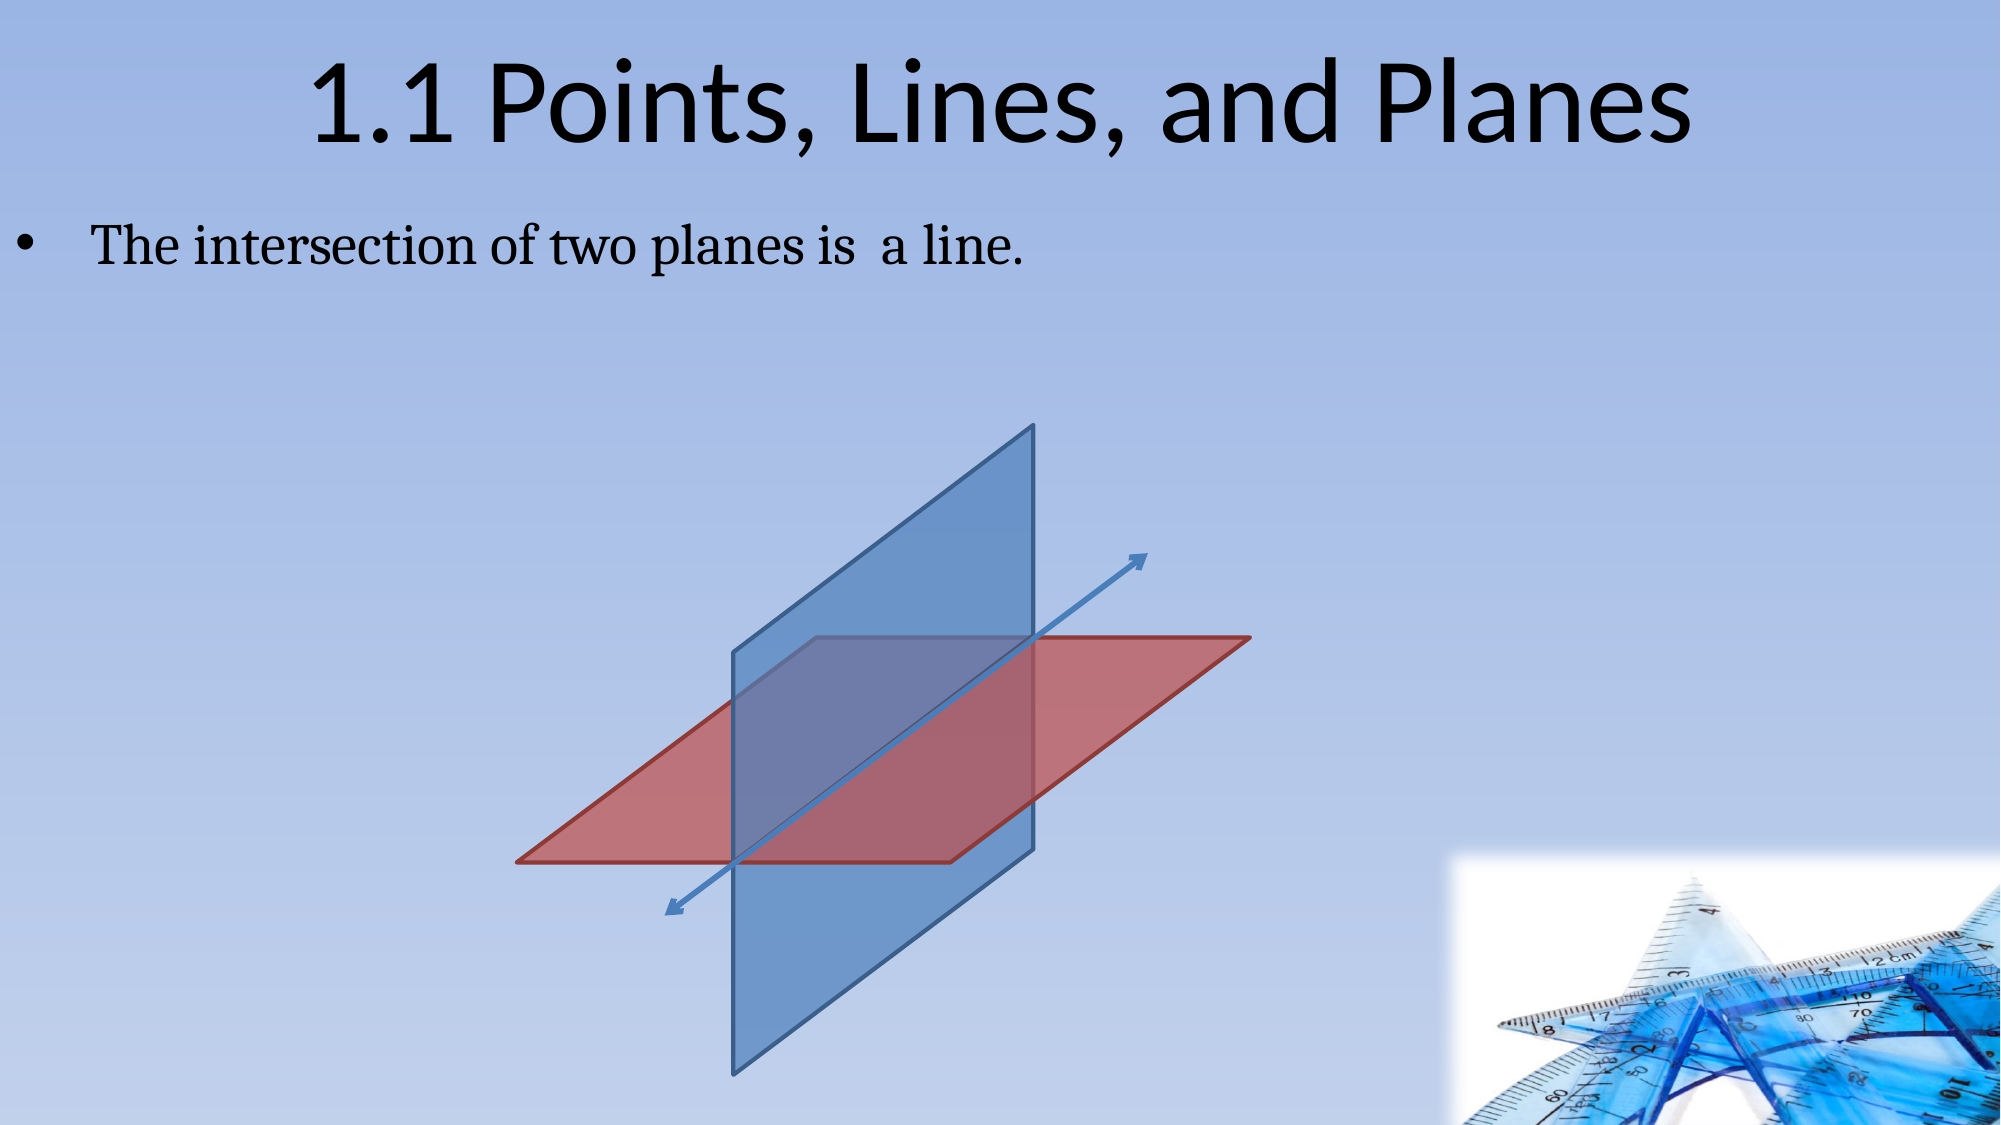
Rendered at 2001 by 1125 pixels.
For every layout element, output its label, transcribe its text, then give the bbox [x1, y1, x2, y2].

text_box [516, 424, 1251, 1076]
title 1.1 Points, Lines, and Planes [0, 0, 2000, 188]
list The intersection of two planes is a line. [0, 199, 2000, 1043]
picture [1461, 1043, 2001, 1125]
